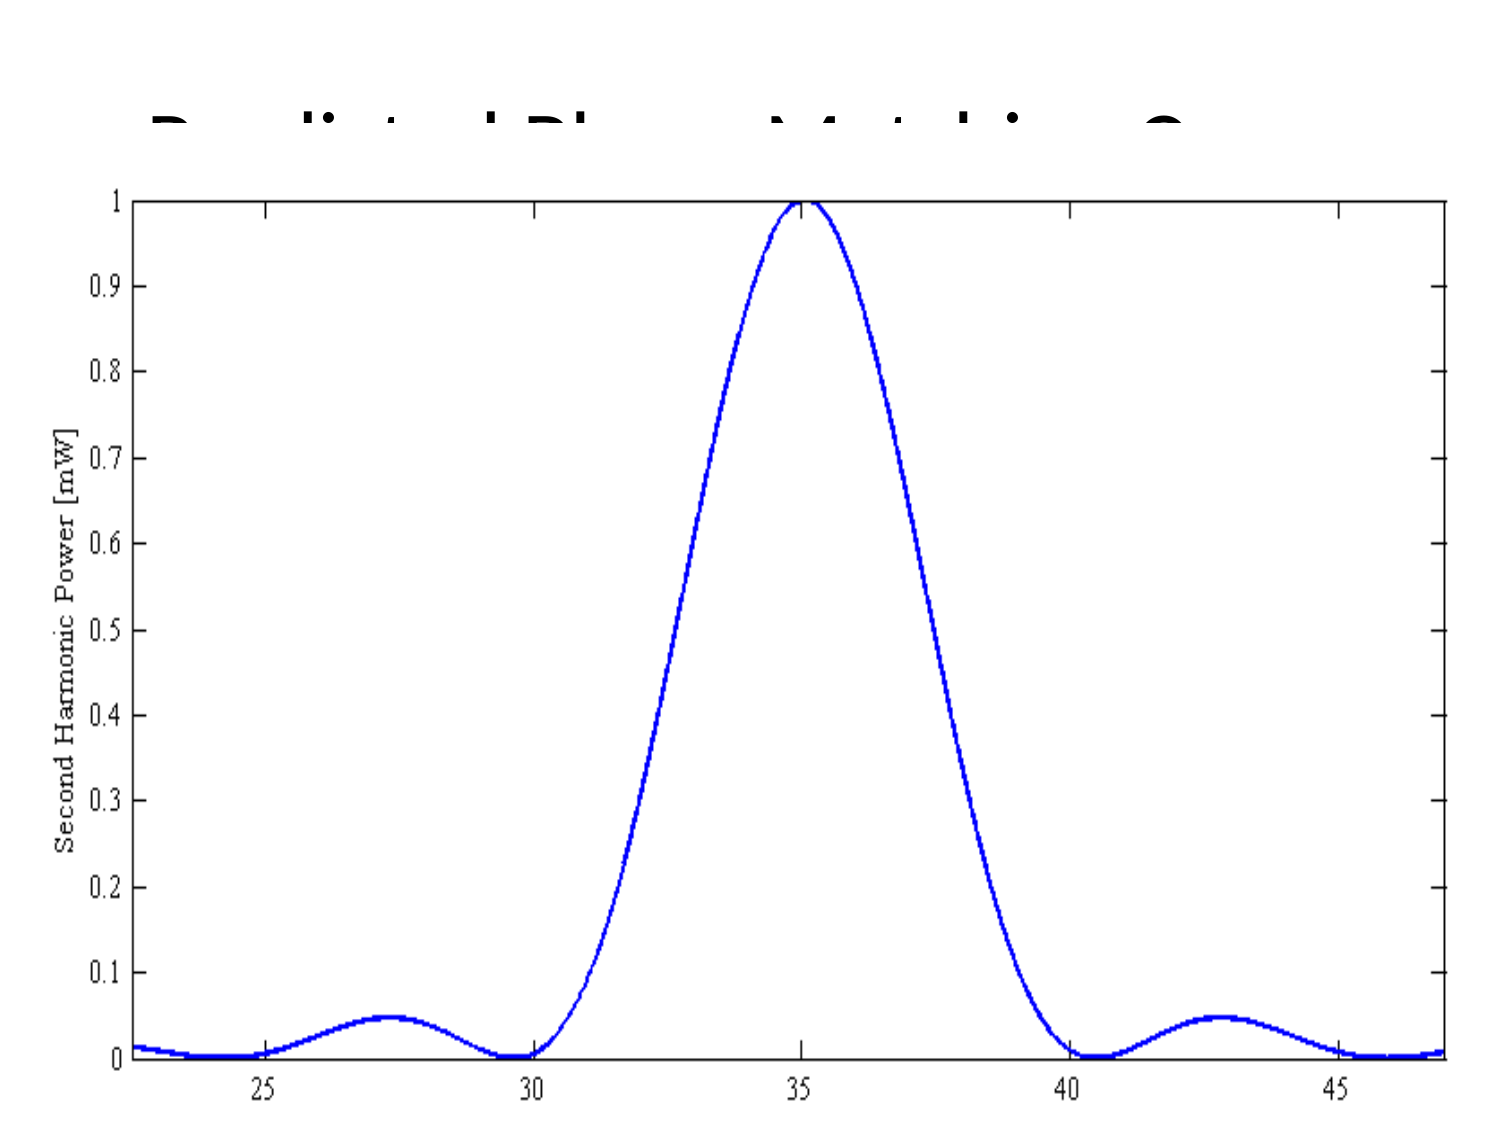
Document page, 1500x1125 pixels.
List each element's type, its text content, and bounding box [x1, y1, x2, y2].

title Predicted Phase Matching Curve [75, 45, 1425, 122]
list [0, 123, 1500, 1125]
